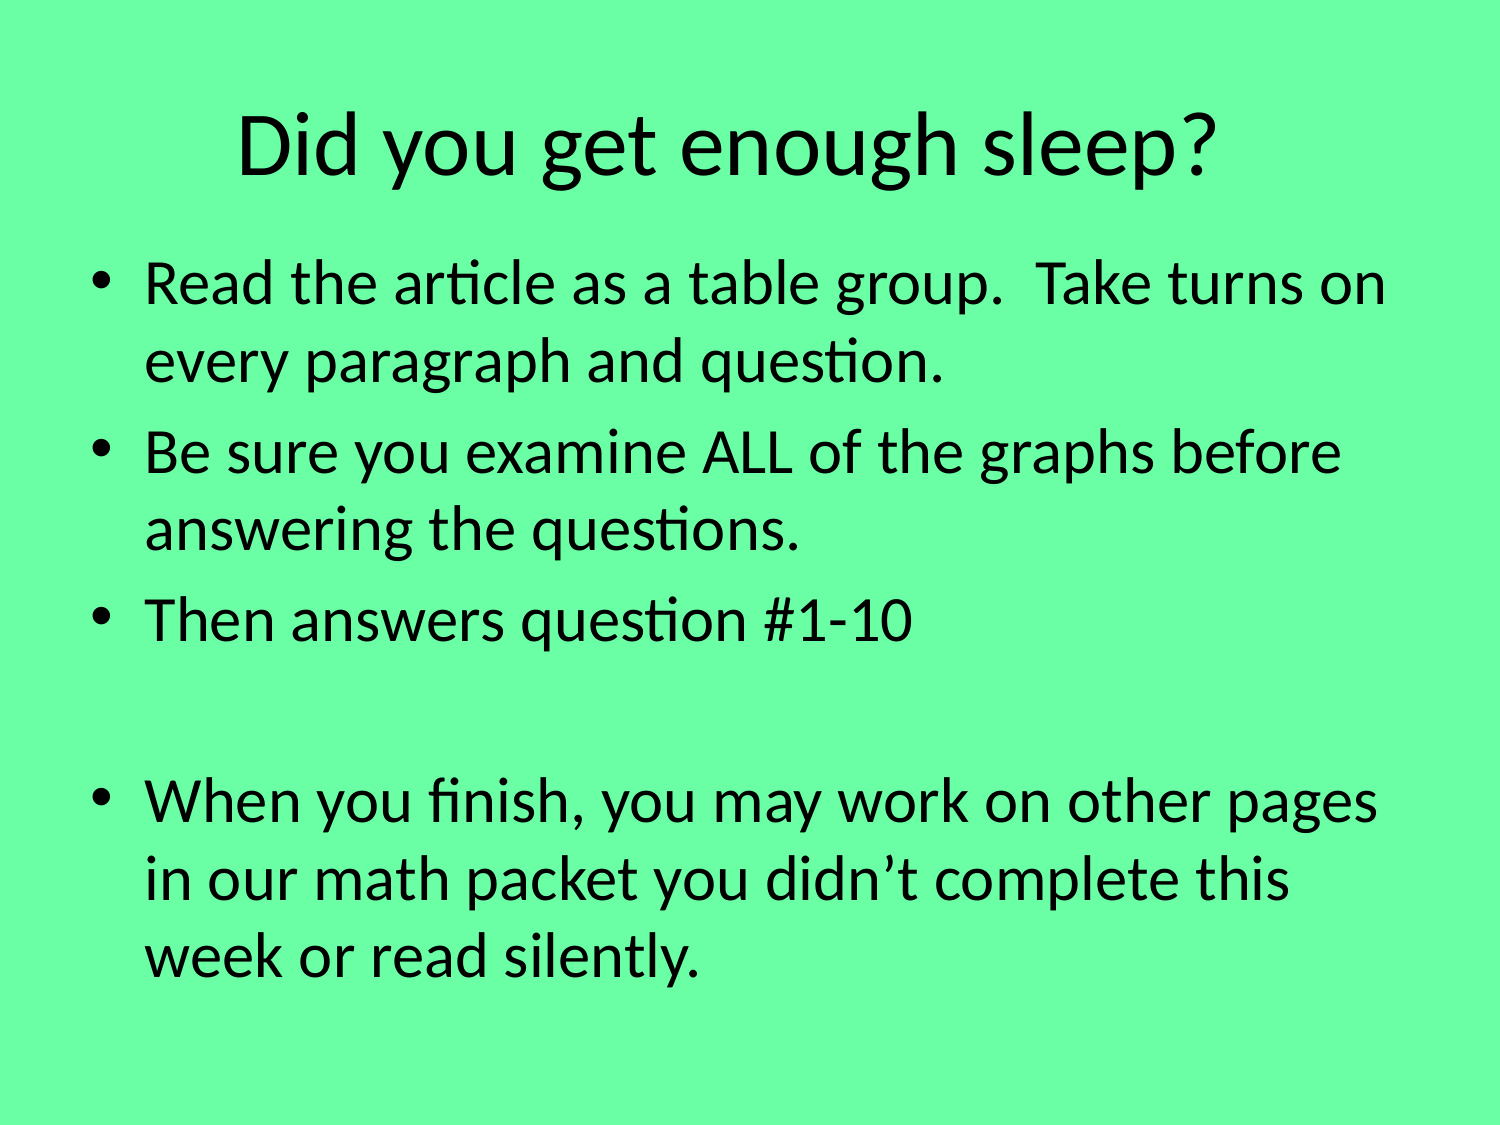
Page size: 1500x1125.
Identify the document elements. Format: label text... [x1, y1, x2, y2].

list Read the article as a table group. Take turns on every paragraph and question. Be sure you examine ALL of the graphs before answering the questions. Then answers question #1-10 When you finish, you may work on other pages in our math packet you didn’t complete this week or read silently. [75, 232, 1425, 1005]
title Did you get enough sleep? [75, 45, 1425, 232]
